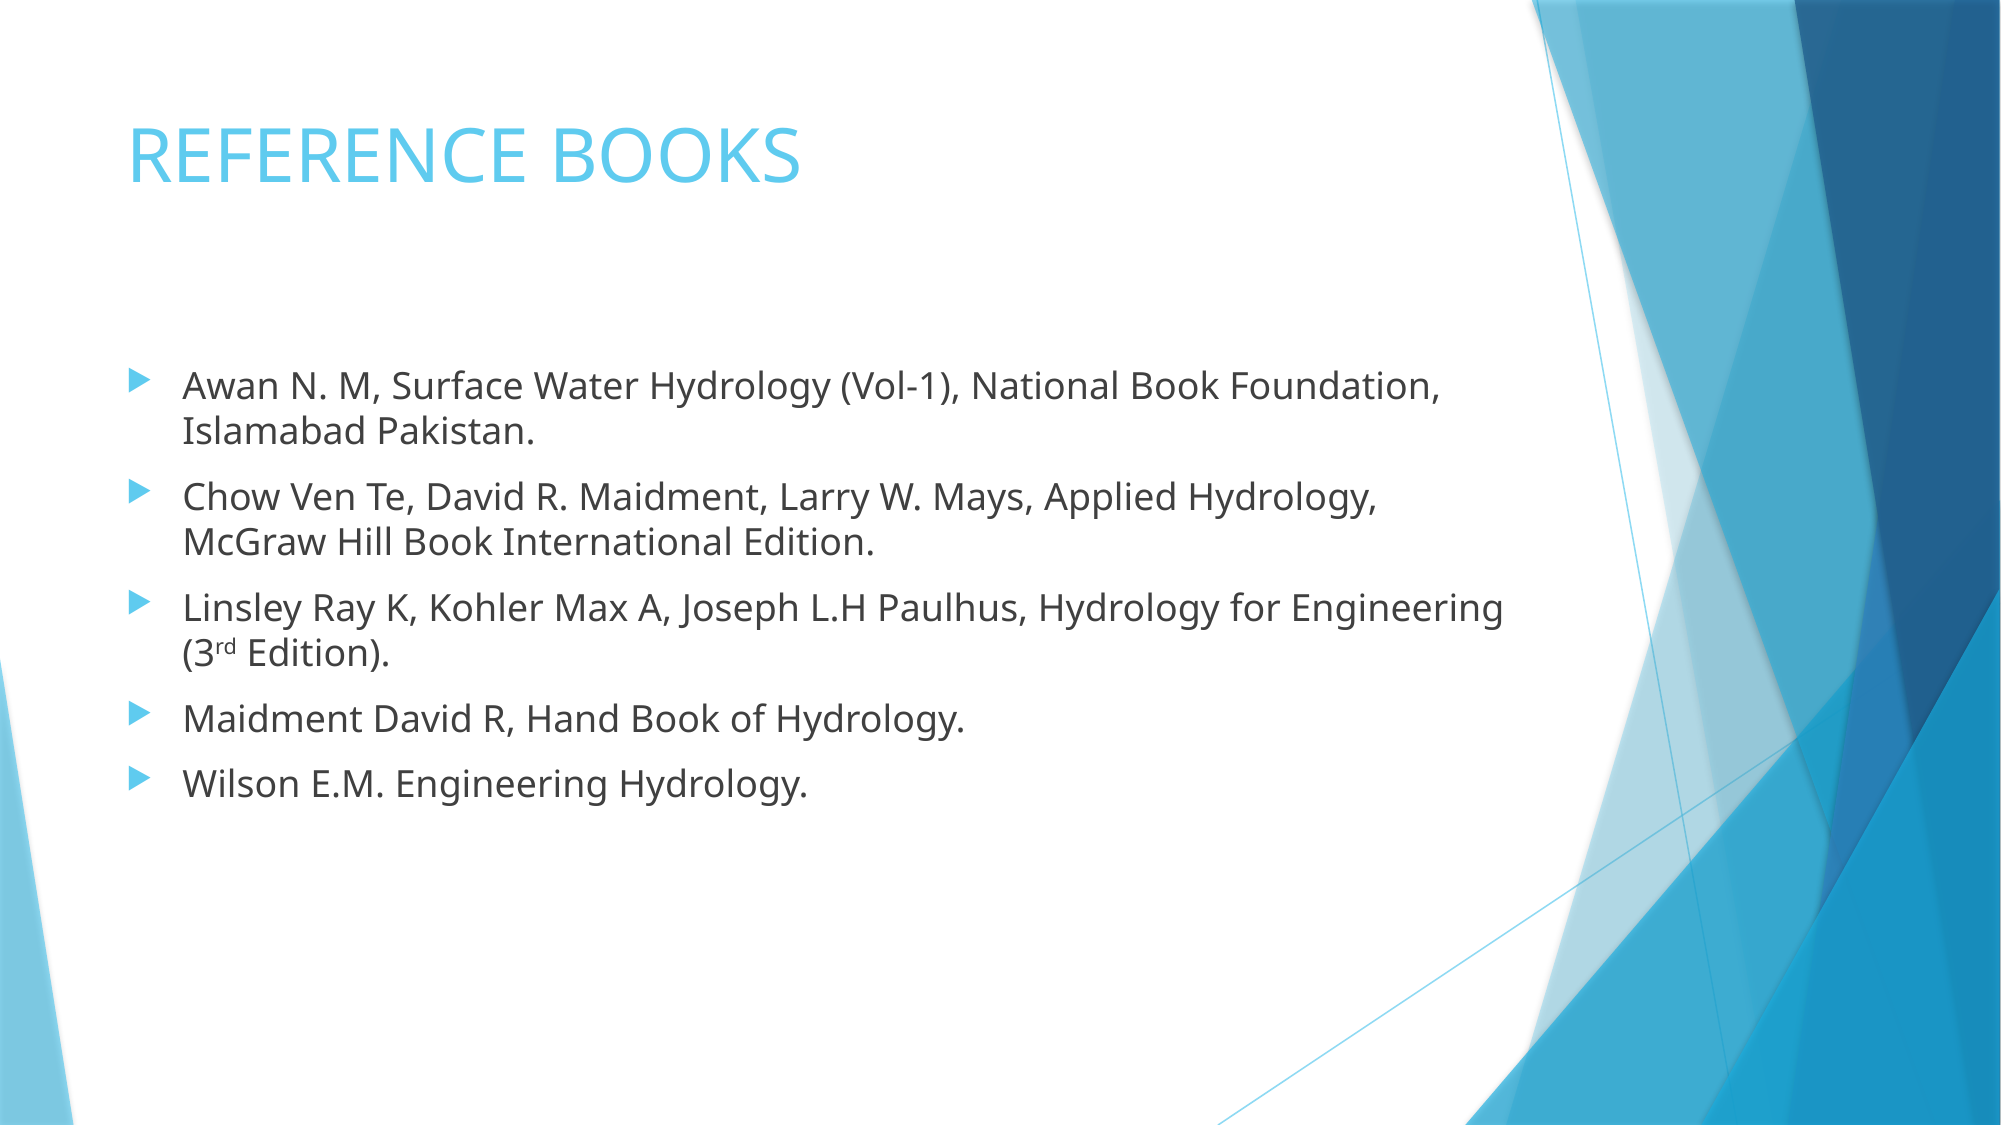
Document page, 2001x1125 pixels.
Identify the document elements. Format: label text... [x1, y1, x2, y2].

title REFERENCE BOOKS [111, 99, 1522, 317]
list Awan N. M, Surface Water Hydrology (Vol-1), National Book Foundation, Islamabad Pakistan. Chow Ven Te, David R. Maidment, Larry W. Mays, Applied Hydrology, McGraw Hill Book International Edition. Linsley Ray K, Kohler Max A, Joseph L.H Paulhus, Hydrology for Engineering (3rd Edition). Maidment David R, Hand Book of Hydrology. Wilson E.M. Engineering Hydrology. [111, 354, 1522, 992]
